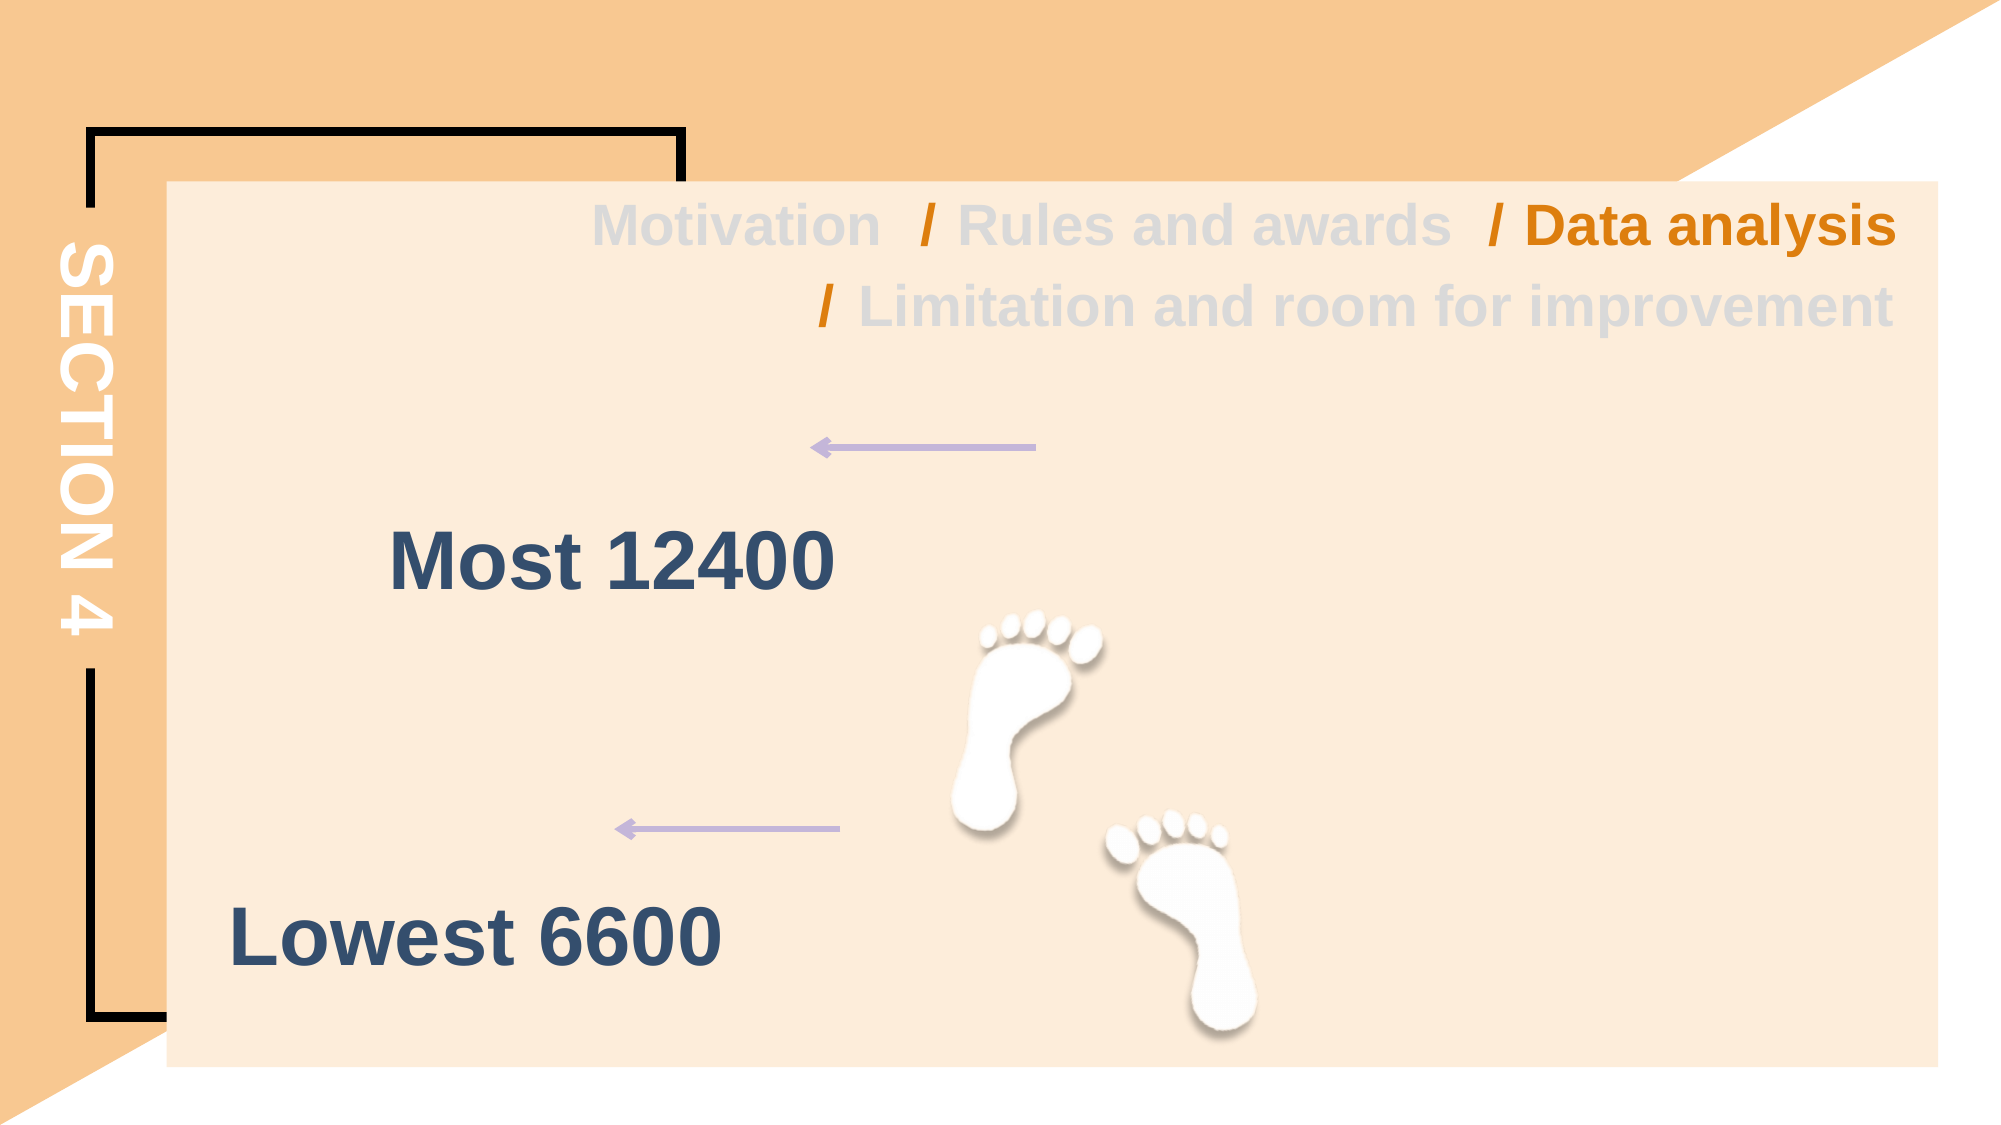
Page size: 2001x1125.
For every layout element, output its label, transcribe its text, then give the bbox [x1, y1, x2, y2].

text_box [89, 130, 682, 1018]
text_box Lowest 6600 [214, 874, 708, 990]
text_box / [1473, 180, 1506, 262]
picture [947, 599, 1356, 1106]
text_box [708, 348, 1464, 1050]
text_box [0, 0, 2000, 1125]
text_box Most 12400 [373, 498, 708, 614]
text_box Motivation [571, 180, 902, 264]
text_box Limitation and room for improvement [839, 262, 1914, 345]
text_box Data analysis [1509, 180, 1915, 264]
text_box [166, 180, 1939, 1068]
text_box / [803, 262, 836, 345]
text_box Rules and awards [941, 180, 1470, 262]
text_box / [905, 180, 938, 262]
text_box SECTION 4 [51, 207, 132, 669]
